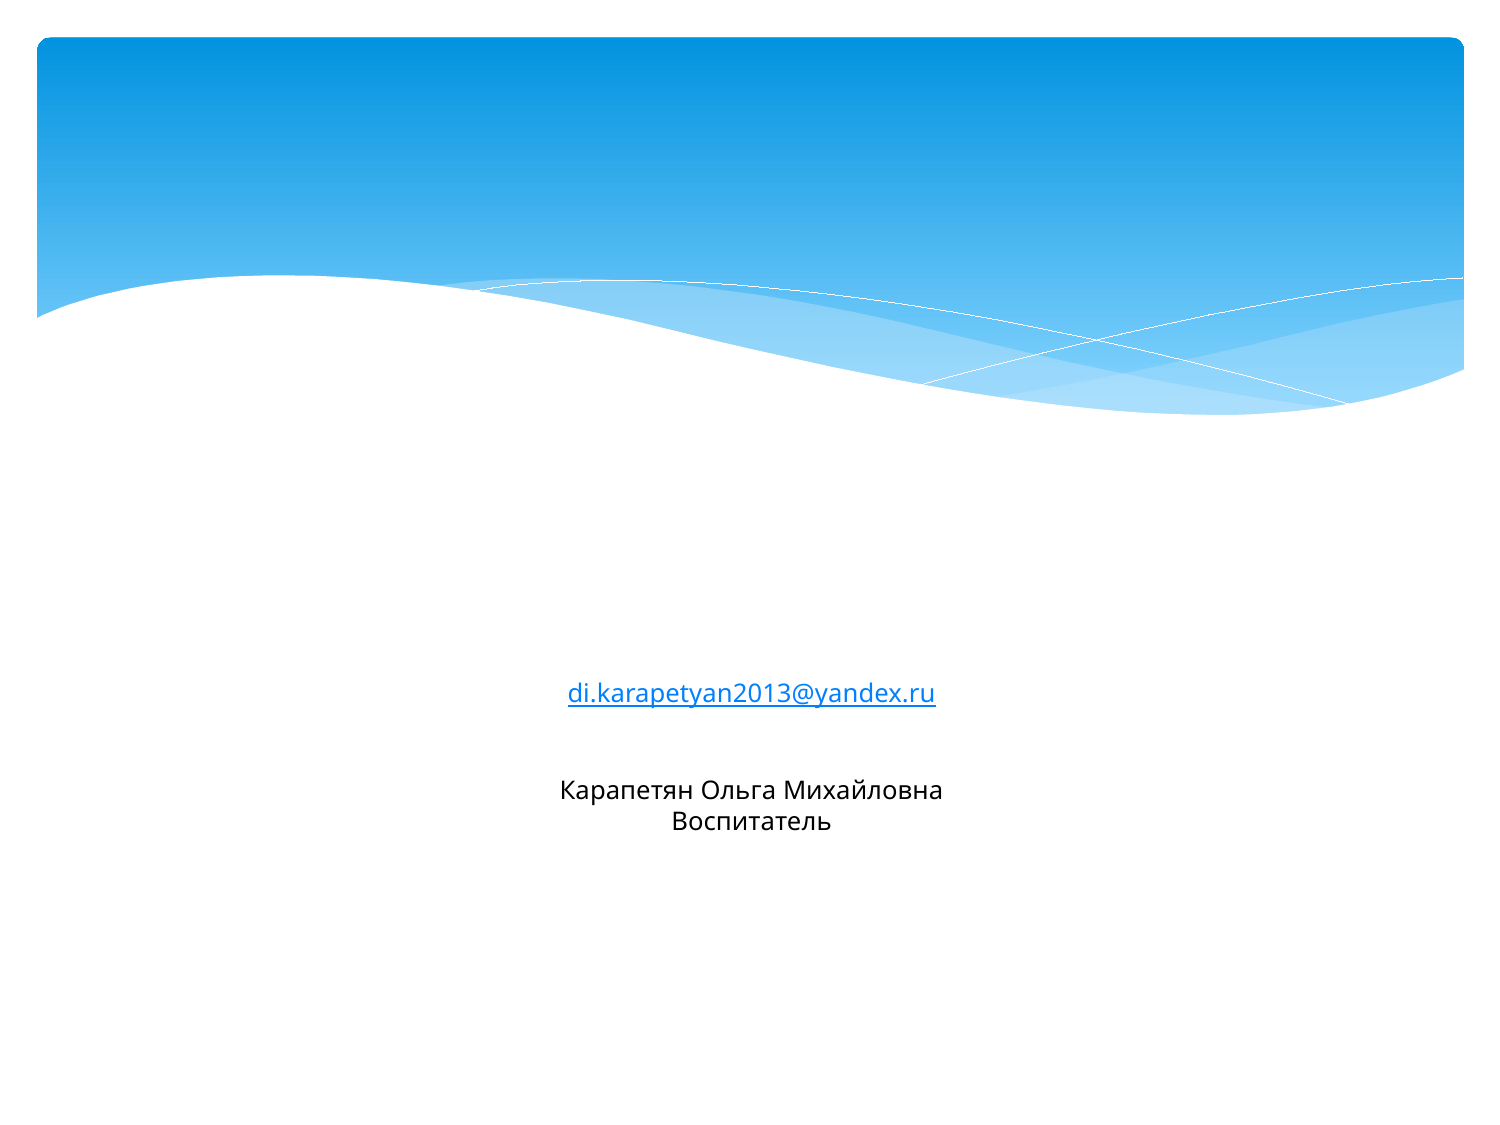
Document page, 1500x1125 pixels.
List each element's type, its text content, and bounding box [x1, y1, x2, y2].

title di.karapetyan2013@yandex.ru Карапетян Ольга Михайловна Воспитатель [76, 668, 1427, 875]
